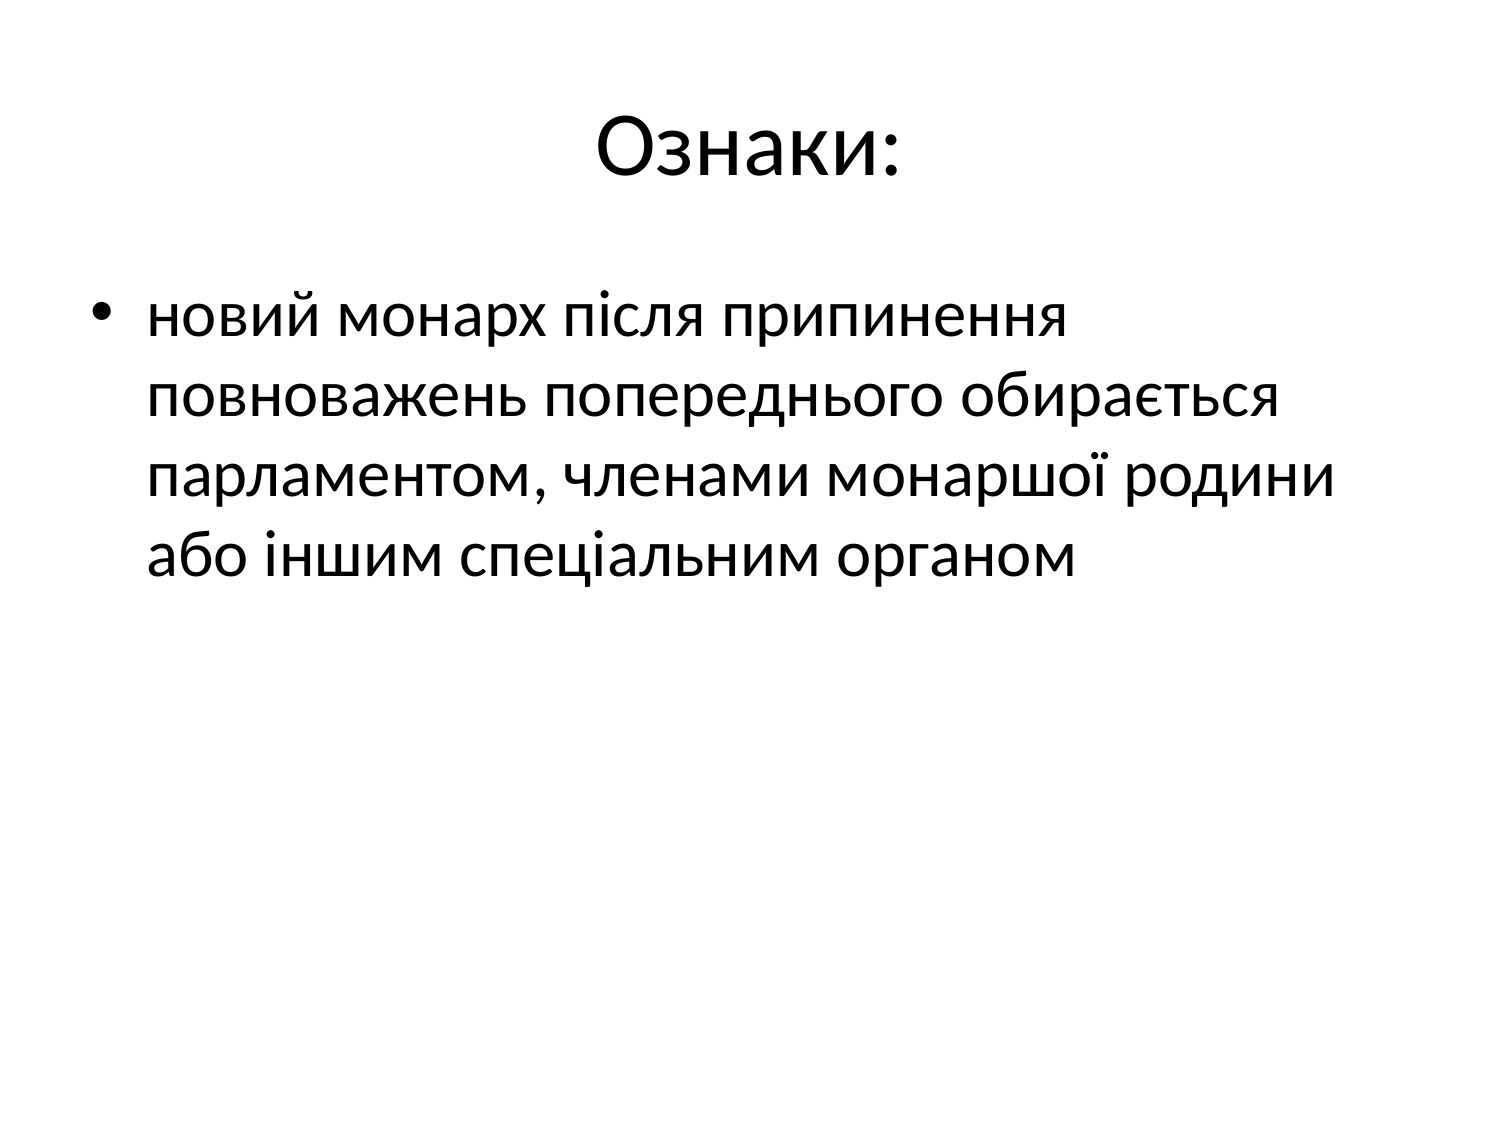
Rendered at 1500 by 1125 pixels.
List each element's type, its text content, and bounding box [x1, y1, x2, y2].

title Ознаки: [75, 45, 1425, 233]
list новий монарх після припинення повноважень попереднього обирається парламентом, членами монаршої родини або іншим спеціальним органом [75, 262, 1425, 1005]
